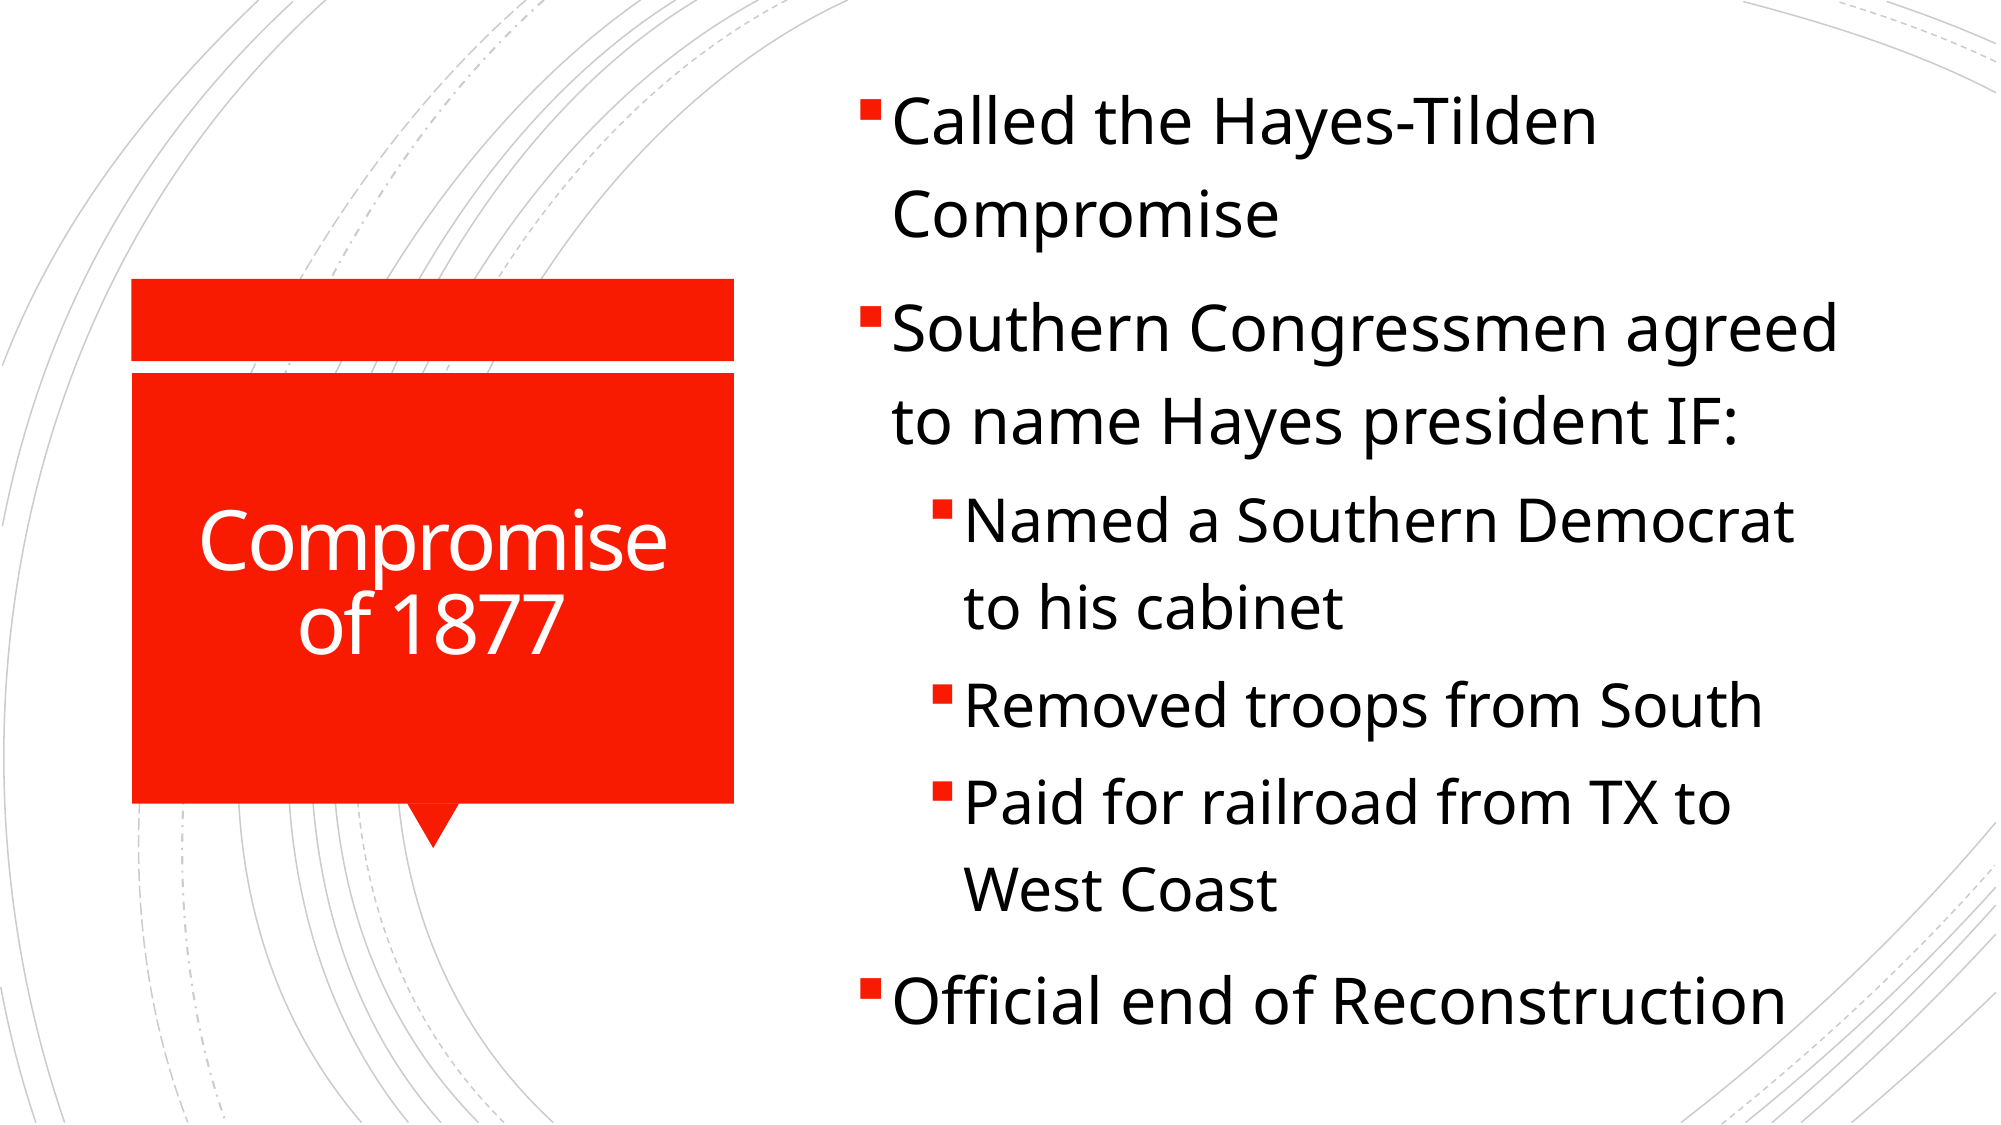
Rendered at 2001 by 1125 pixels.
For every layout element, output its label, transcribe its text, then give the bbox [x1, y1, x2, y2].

list Called the Hayes-Tilden Compromise Southern Congressmen agreed to name Hayes president IF: Named a Southern Democrat to his cabinet Removed troops from South Paid for railroad from TX to West Coast Official end of Reconstruction [839, 21, 1871, 1080]
title Compromise of 1877 [145, 385, 720, 789]
